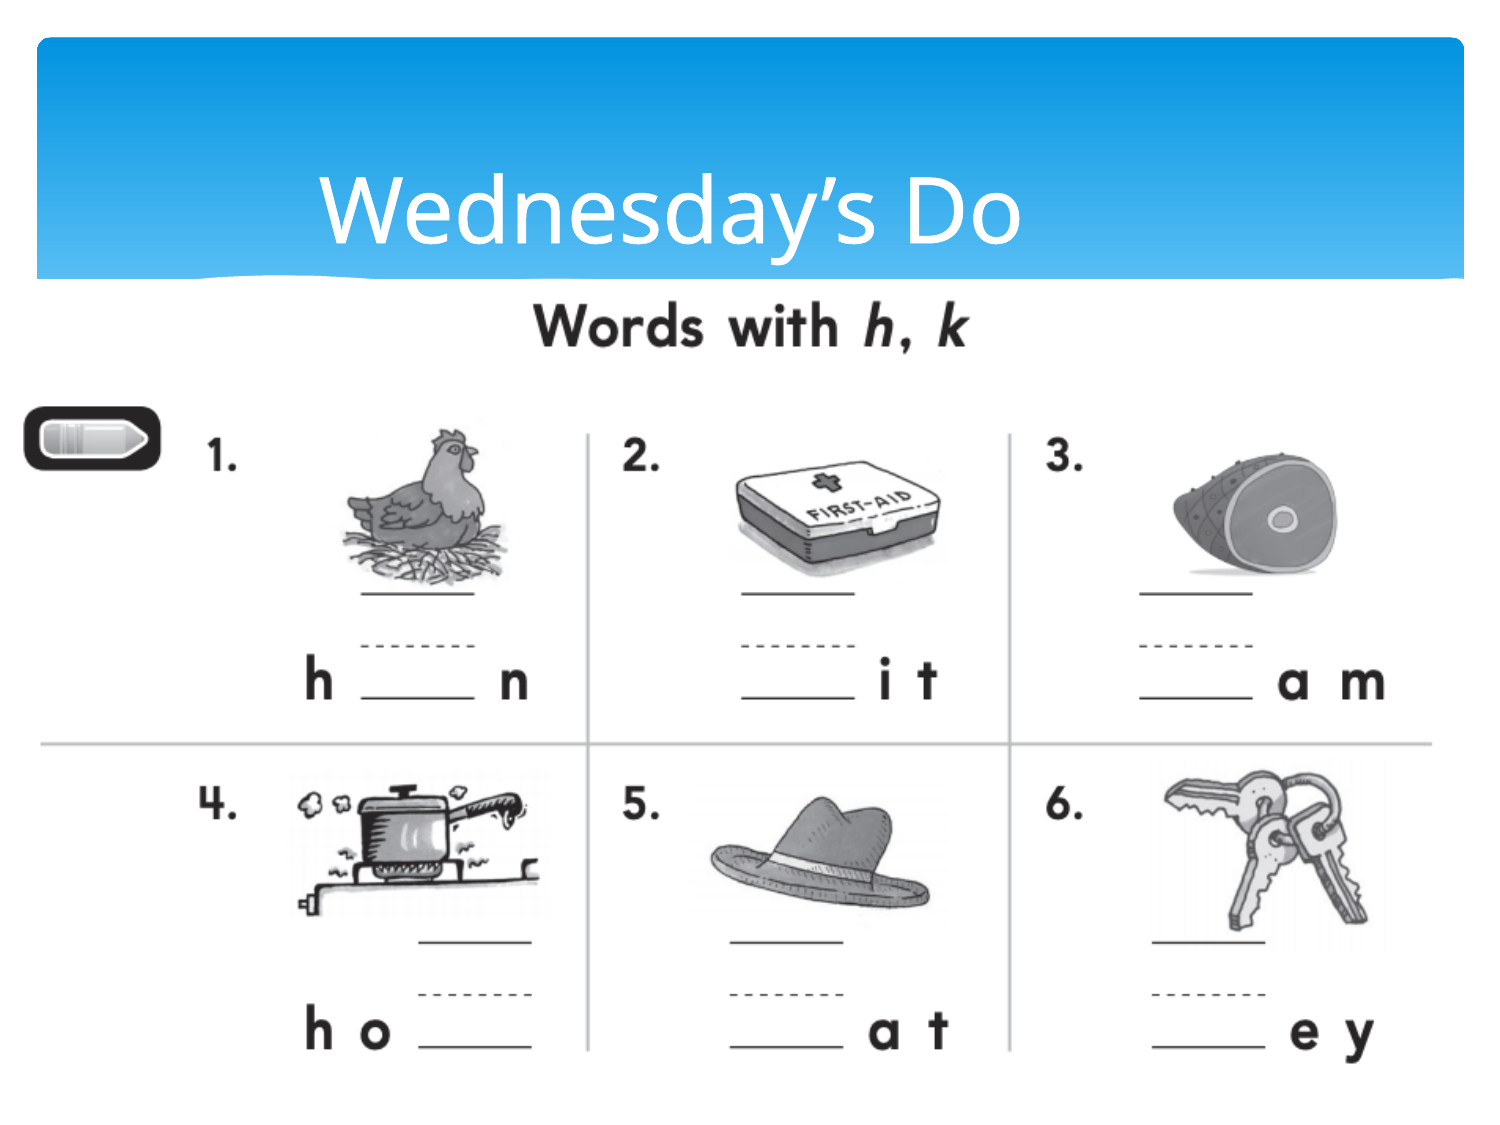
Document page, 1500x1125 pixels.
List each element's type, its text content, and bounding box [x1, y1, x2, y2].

text_box Wednesday’s Do Now [205, 143, 1139, 276]
picture [0, 279, 1500, 1111]
